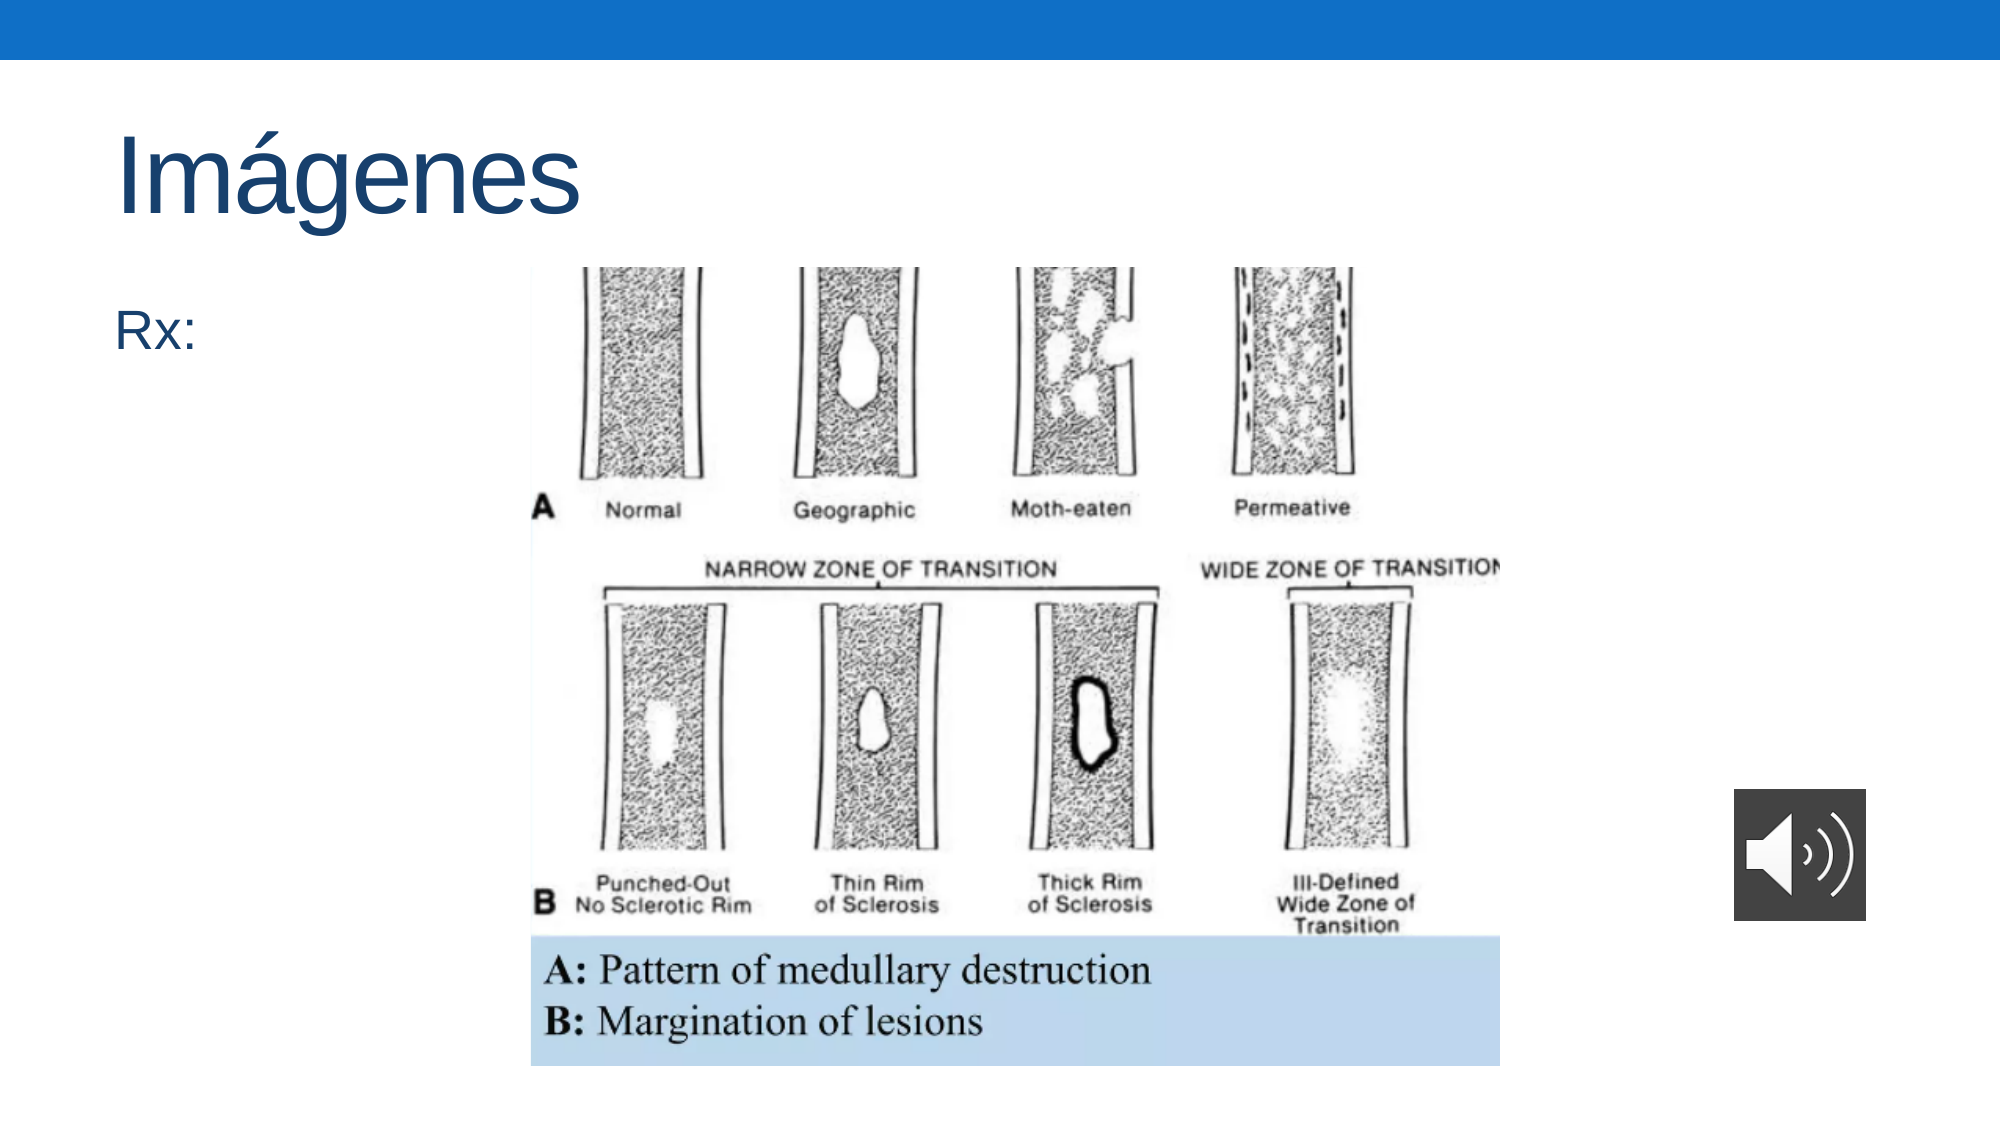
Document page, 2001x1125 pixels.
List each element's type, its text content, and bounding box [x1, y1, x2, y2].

title Imágenes [99, 87, 1900, 250]
picture [1733, 787, 1867, 922]
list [530, 267, 1501, 1069]
list Rx: [99, 275, 527, 380]
